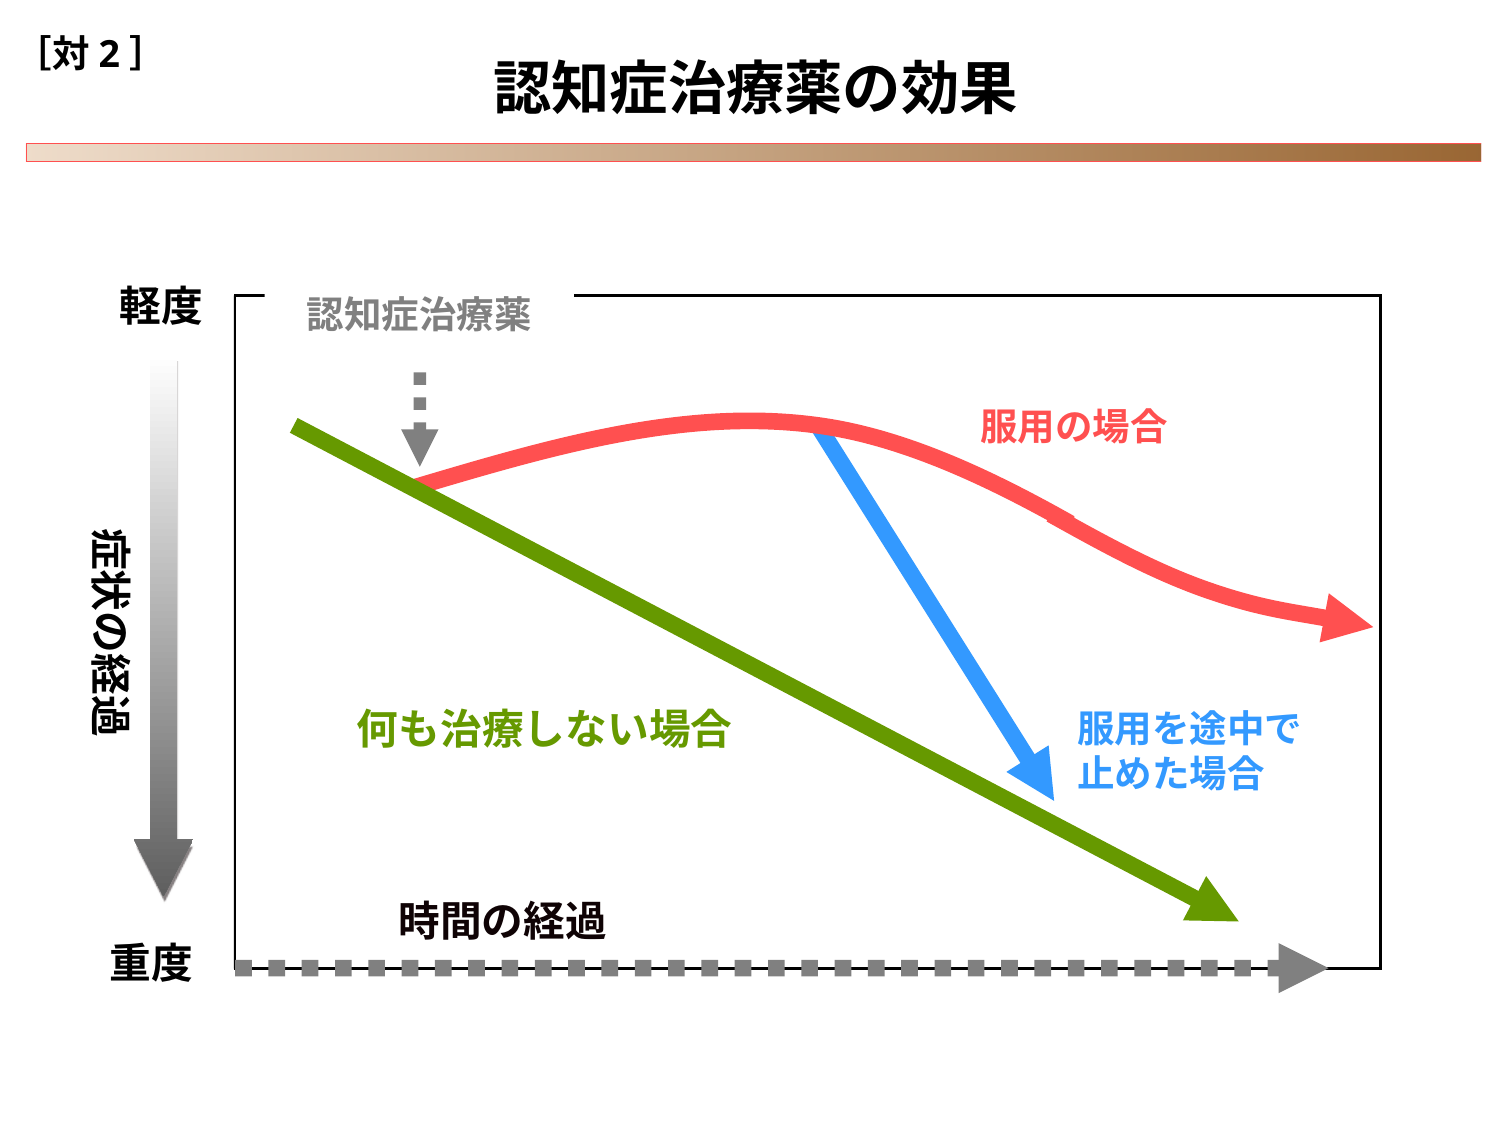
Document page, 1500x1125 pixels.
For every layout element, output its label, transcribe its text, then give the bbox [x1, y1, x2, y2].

text_box [134, 352, 193, 897]
text_box 服用を途中で 止めた場合 [1062, 697, 1391, 802]
text_box [293, 425, 1239, 922]
text_box [1074, 528, 1344, 632]
text_box [1074, 466, 1344, 616]
text_box 時間の経過 [383, 887, 738, 953]
text_box 服用の場合 [965, 395, 1227, 455]
text_box 症状の経過 [63, 513, 144, 821]
text_box [1314, 961, 1329, 975]
text_box [413, 454, 427, 467]
text_box 軽度 [68, 272, 254, 338]
text_box [25, 143, 1482, 162]
text_box 何も治療しない場合 [342, 695, 759, 760]
text_box [1050, 514, 1374, 631]
text_box [904, 564, 1055, 801]
text_box 認知症治療薬 [264, 283, 574, 343]
text_box ［対2］ [0, 0, 197, 83]
text_box [414, 420, 1074, 589]
text_box [235, 295, 1381, 968]
text_box 認知症治療薬の効果 [11, 37, 1500, 135]
text_box 重度 [95, 929, 245, 995]
